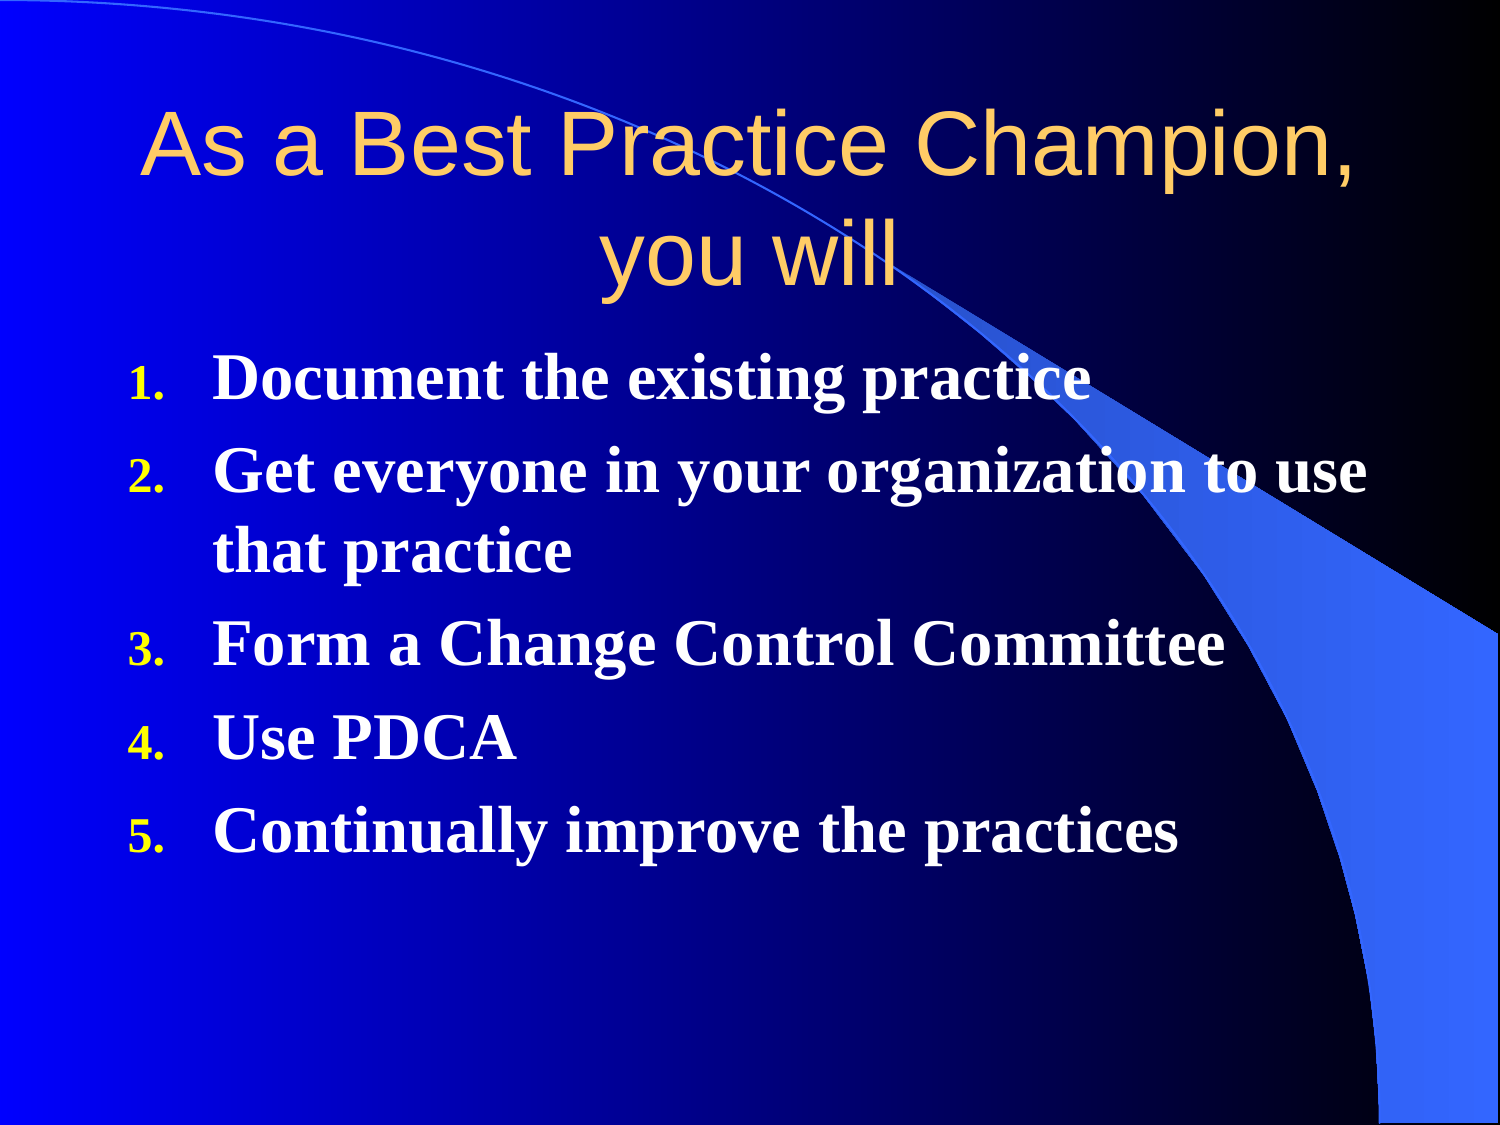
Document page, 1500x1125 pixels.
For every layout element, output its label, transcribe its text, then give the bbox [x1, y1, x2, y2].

title As a Best Practice Champion, you will [112, 99, 1388, 288]
list Document the existing practice Get everyone in your organization to use that practice Form a Change Control Committee Use PDCA Continually improve the practices [112, 324, 1388, 1001]
